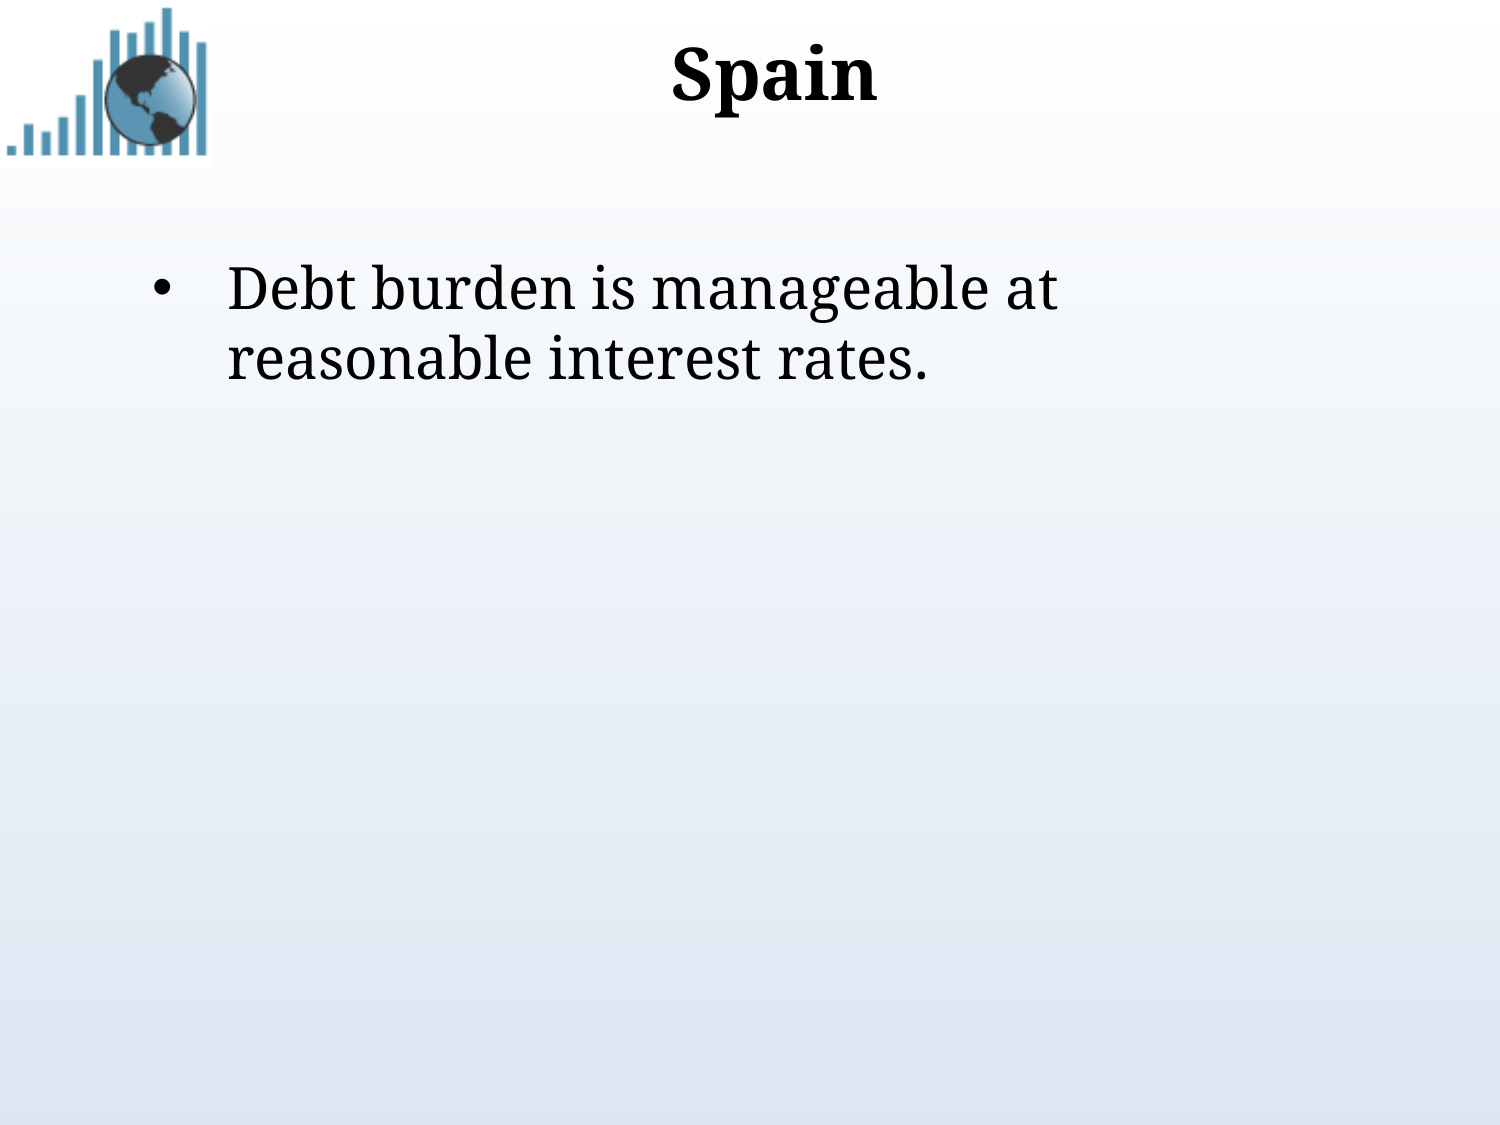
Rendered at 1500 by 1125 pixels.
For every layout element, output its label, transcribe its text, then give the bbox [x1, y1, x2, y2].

picture [0, 0, 213, 169]
text_box Debt burden is manageable at reasonable interest rates. [137, 244, 1307, 399]
text_box Spain [656, 19, 894, 123]
